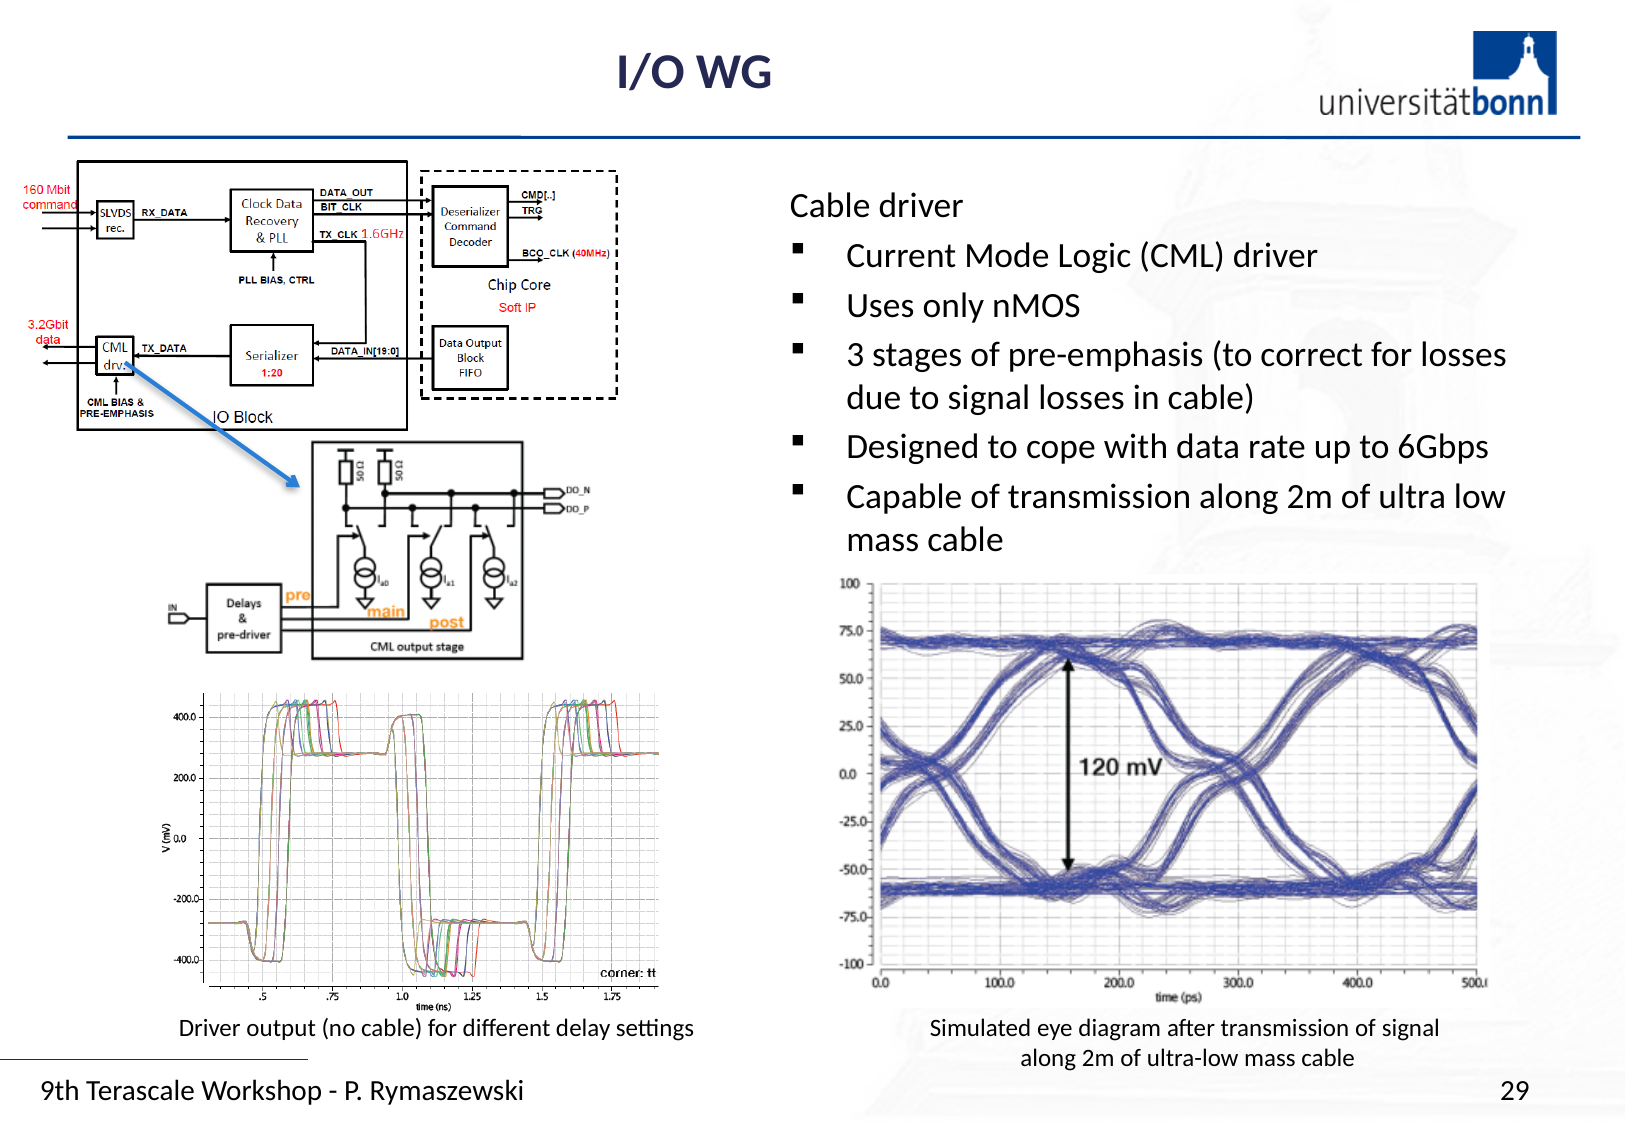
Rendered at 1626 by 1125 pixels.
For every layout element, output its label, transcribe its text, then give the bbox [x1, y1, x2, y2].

text_box Simulated eye diagram after transmission of signal along 2m of ultra-low mass cable [914, 1016, 1456, 1080]
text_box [124, 362, 301, 488]
picture [162, 687, 663, 1013]
picture [1320, 31, 1557, 115]
slide_number 9th Terascale Workshop - P. Rymaszewski [24, 1058, 542, 1119]
text_box Driver output (no cable) for different delay settings [164, 1004, 711, 1050]
picture [19, 154, 626, 665]
slide_number 29 [1356, 1058, 1545, 1119]
title I/O WG [80, 30, 1309, 126]
picture [837, 574, 1490, 1008]
text_box Cable driver Current Mode Logic (CML) driver Uses only nMOS 3 stages of pre-emphasis (to correct for losses due to signal losses in cable) Designed to cope with data rate up to 6Gbps Capable of transmission along 2m of ultra low mass cable [774, 174, 1553, 588]
